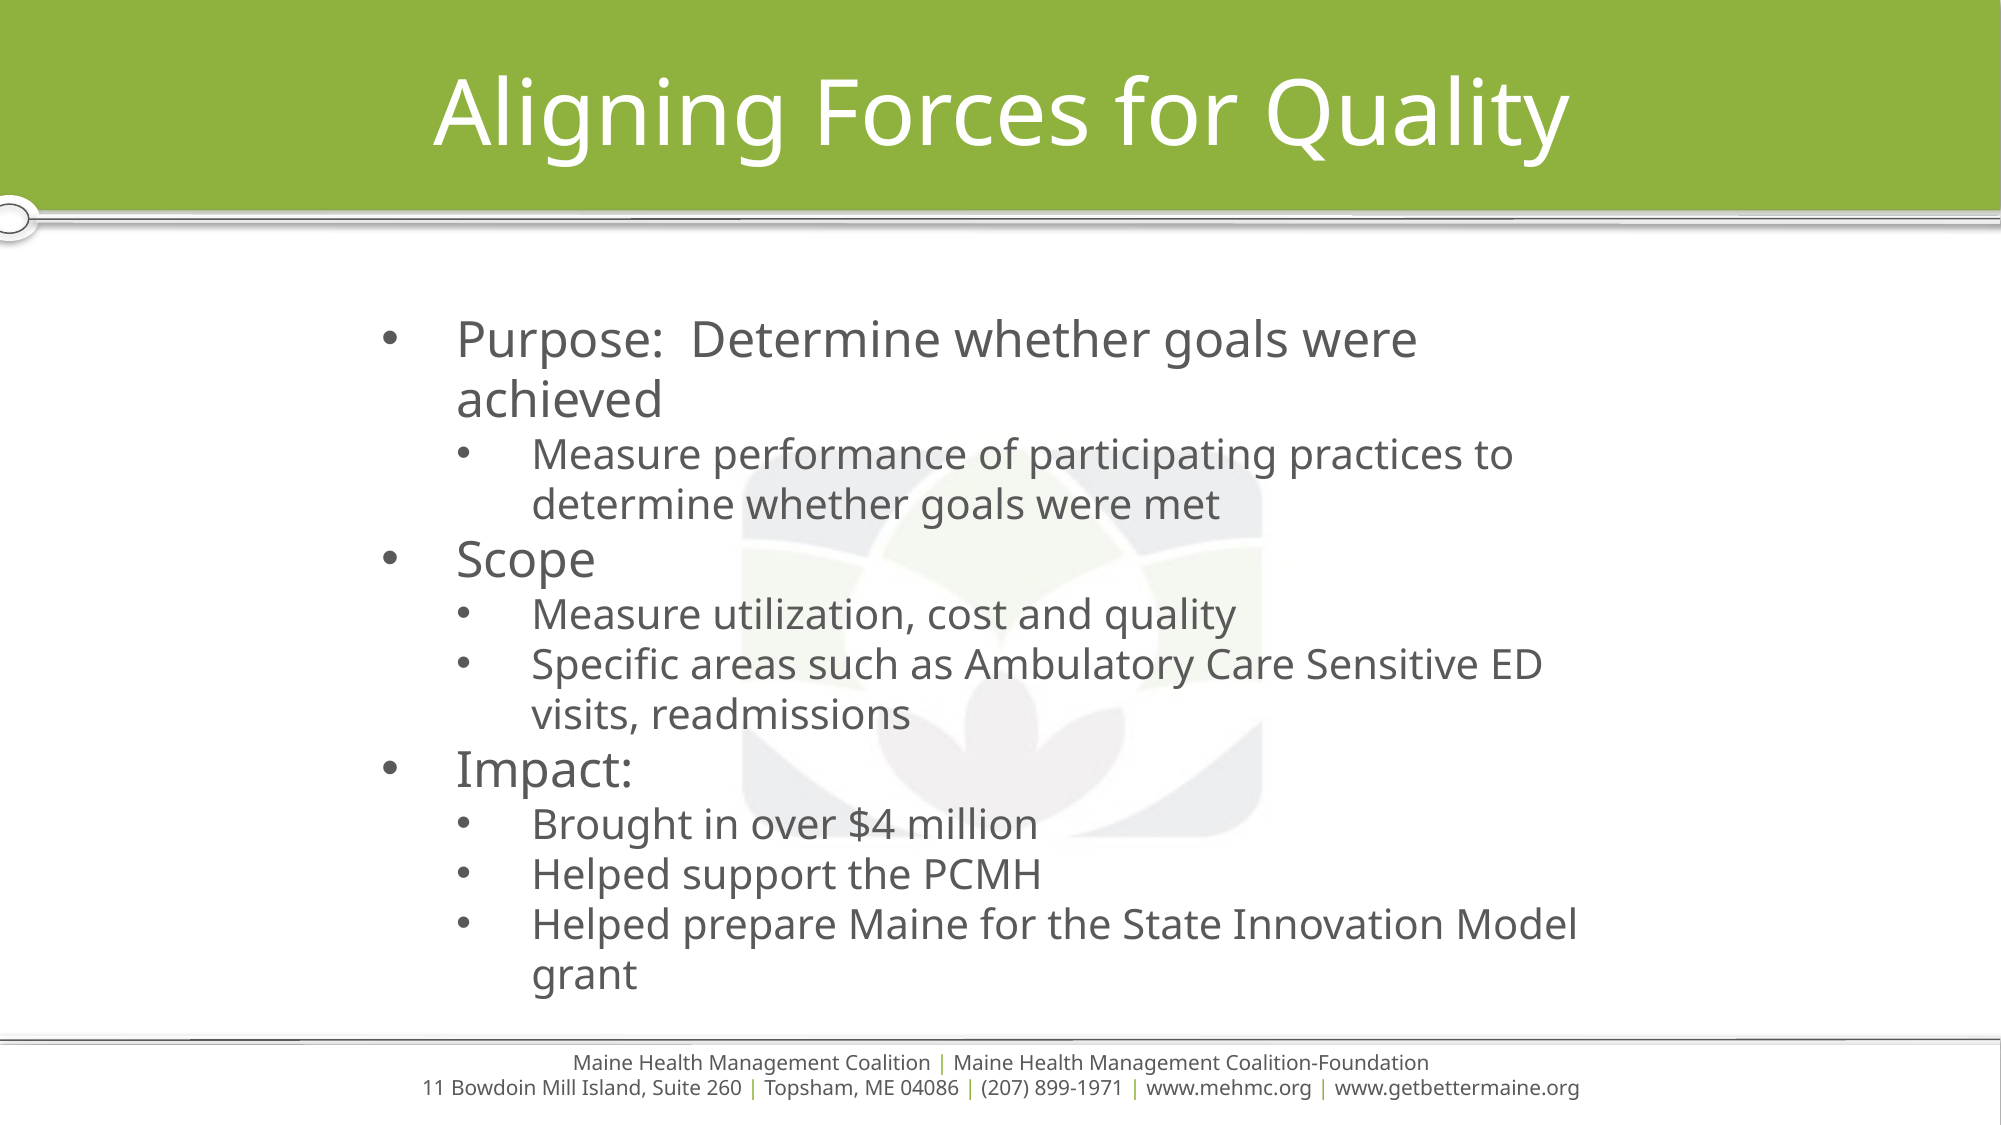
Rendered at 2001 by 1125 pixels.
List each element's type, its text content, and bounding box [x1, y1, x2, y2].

subtitle Purpose: Determine whether goals were achieved Measure performance of participating practices to determine whether goals were met Scope Measure utilization, cost and quality Specific areas such as Ambulatory Care Sensitive ED visits, readmissions Impact: Brought in over $4 million Helped support the PCMH Helped prepare Maine for the State Innovation Model grant [366, 299, 1650, 988]
picture [39, 210, 2001, 215]
title Aligning Forces for Quality [252, 46, 1753, 165]
picture [0, 223, 2001, 1037]
